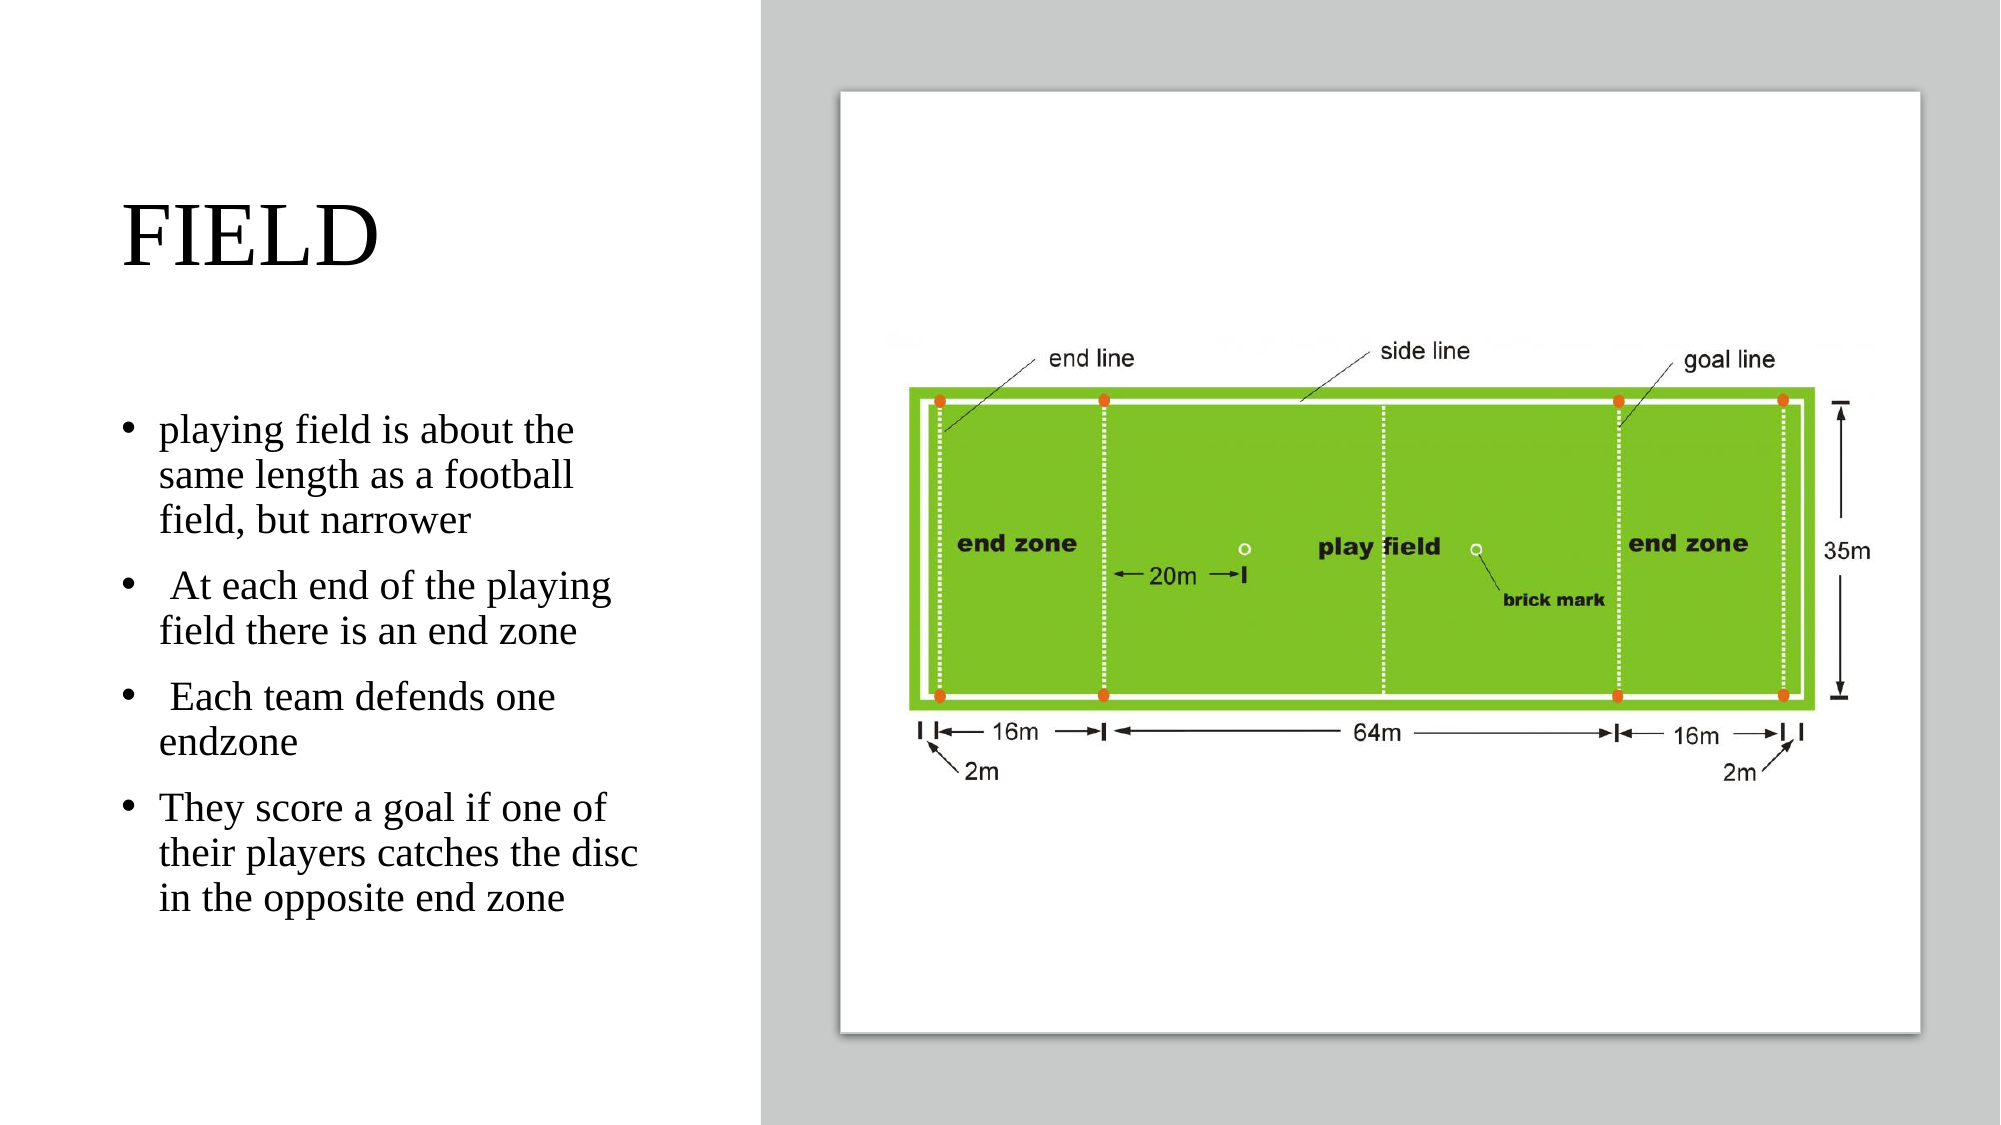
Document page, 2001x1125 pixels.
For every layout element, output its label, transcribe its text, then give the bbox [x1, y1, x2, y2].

list playing field is about the same length as a football field, but narrower At each end of the playing field there is an end zone Each team defends one endzone They score a goal if one of their players catches the disc in the opposite end zone [106, 399, 682, 1021]
text_box [760, 0, 2000, 1125]
text_box [839, 90, 1922, 1034]
title FIELD [106, 103, 682, 370]
picture [886, 330, 1875, 795]
